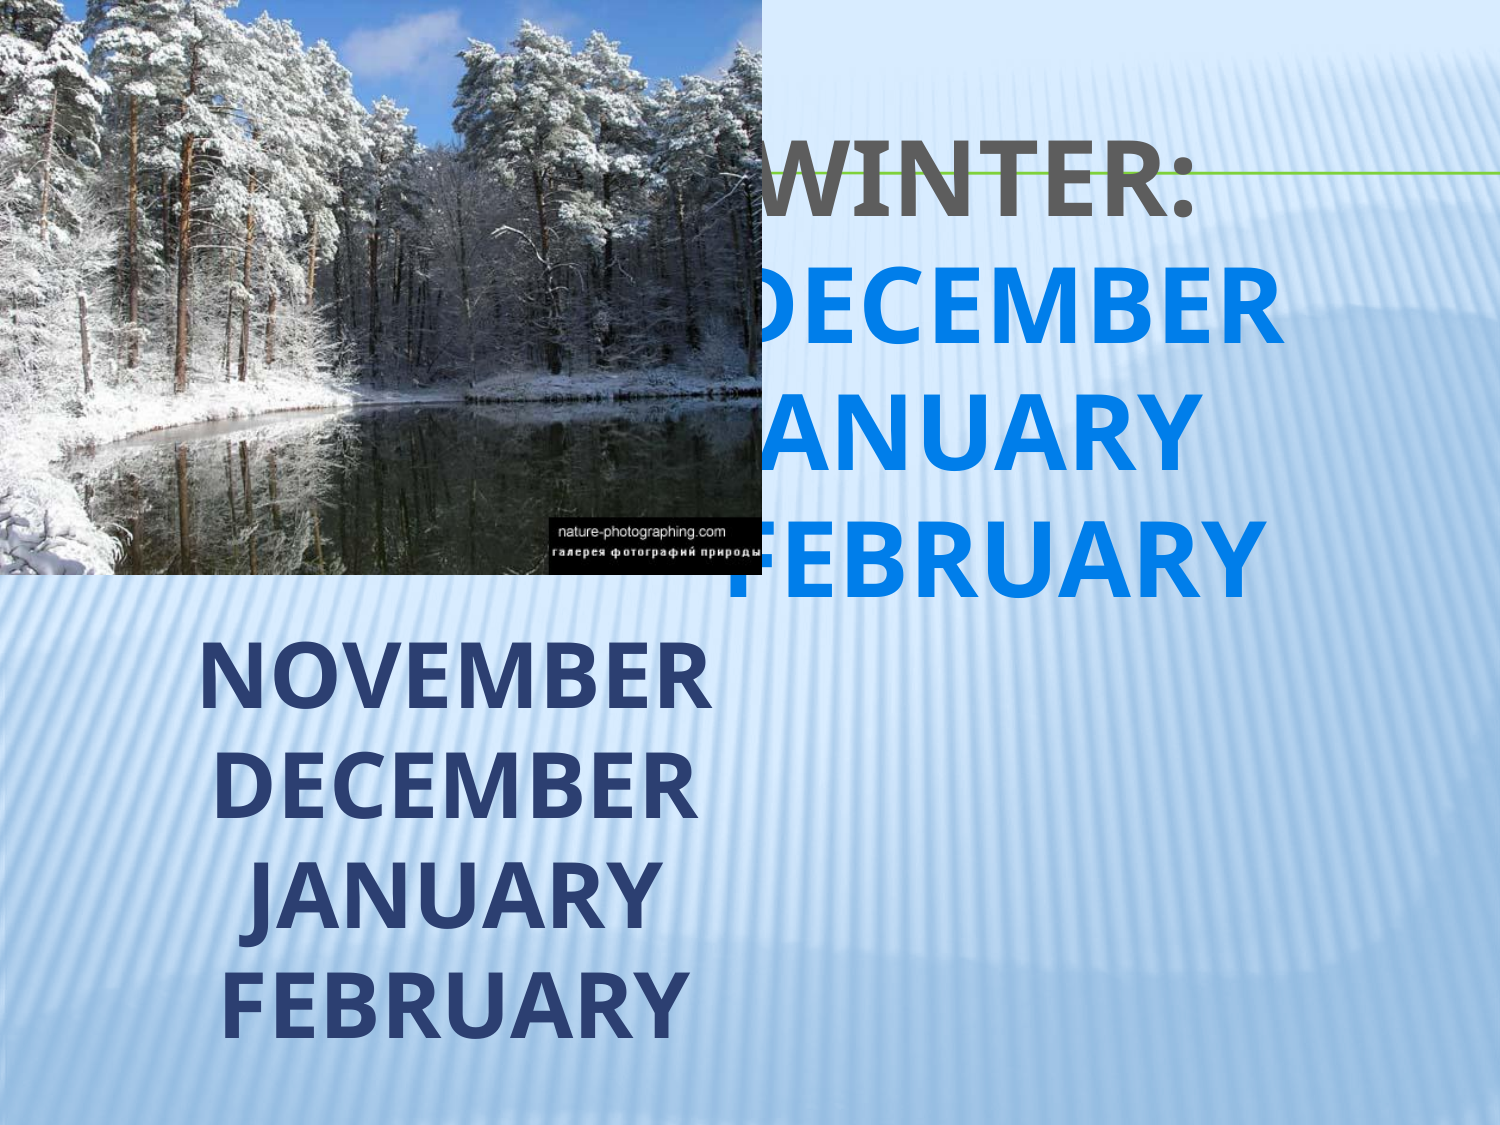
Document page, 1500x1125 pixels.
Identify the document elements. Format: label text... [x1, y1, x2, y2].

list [0, 0, 762, 575]
title WINTER: DECEMBER JANUARY FEBRUARY [679, 101, 1464, 882]
text_box NOVEMBER DECEMBER JANUARY FEBRUARY [76, 609, 833, 1065]
